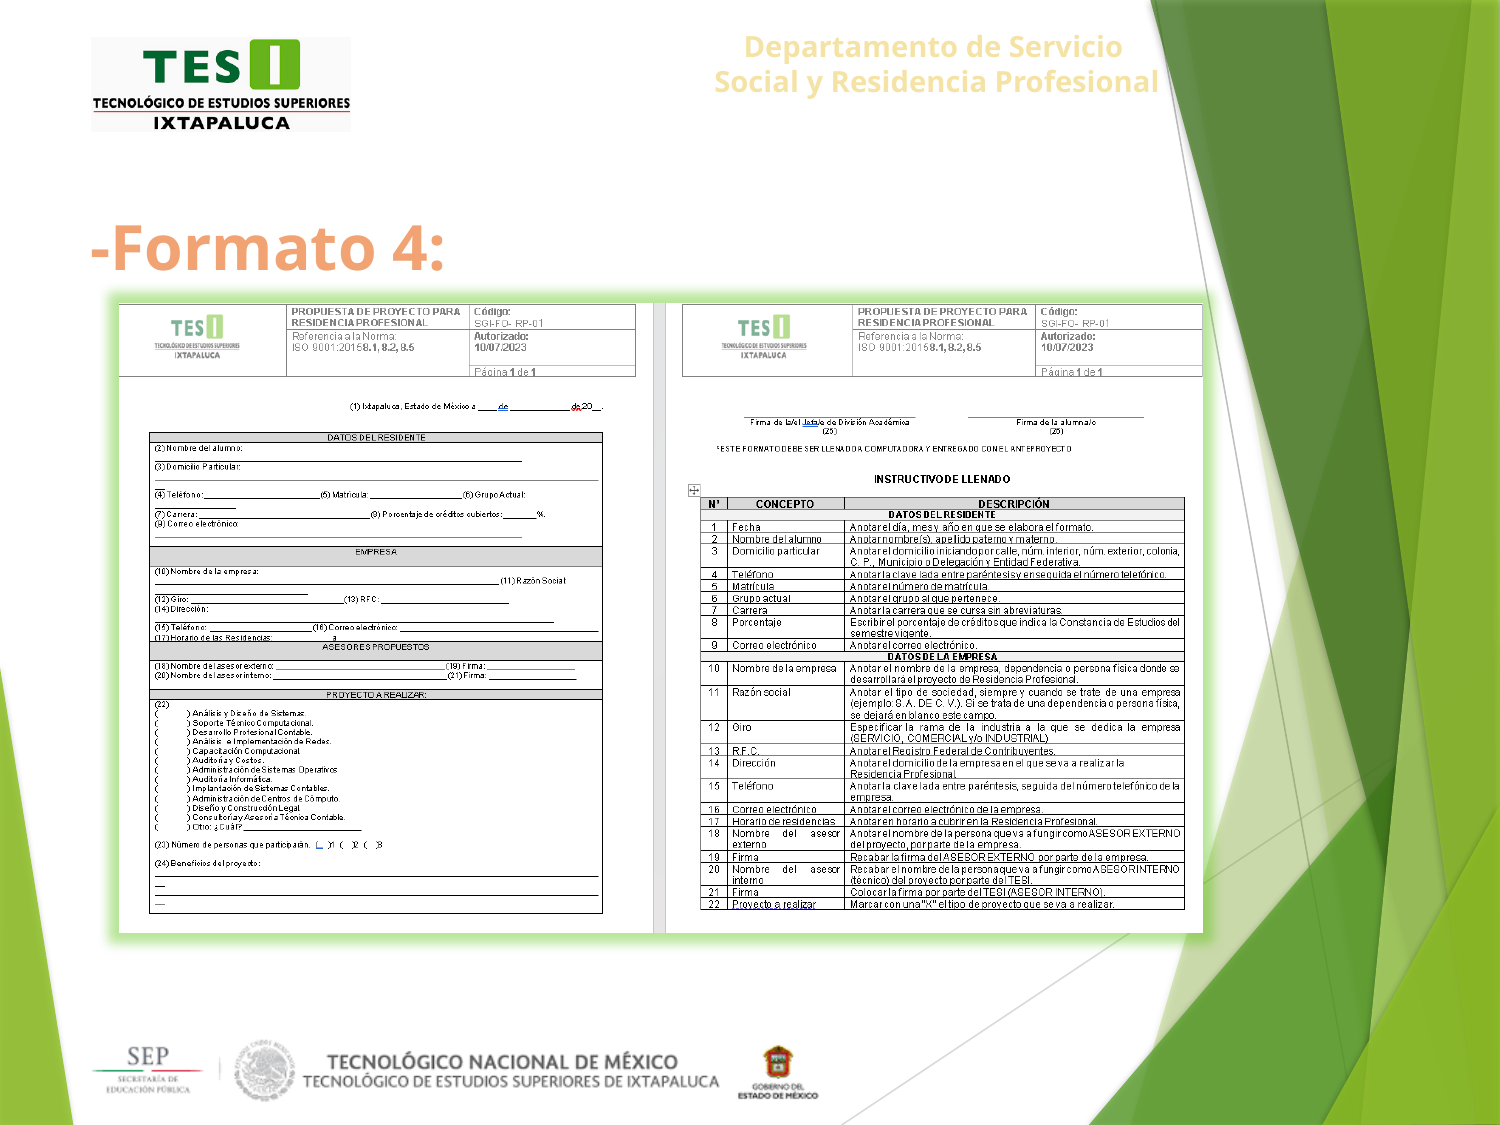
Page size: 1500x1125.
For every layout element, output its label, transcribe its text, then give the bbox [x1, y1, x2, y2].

text_box Departamento de Servicio Social y Residencia Profesional [422, 20, 1453, 106]
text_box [79, 200, 1204, 933]
picture [90, 36, 352, 132]
picture [89, 1026, 826, 1116]
